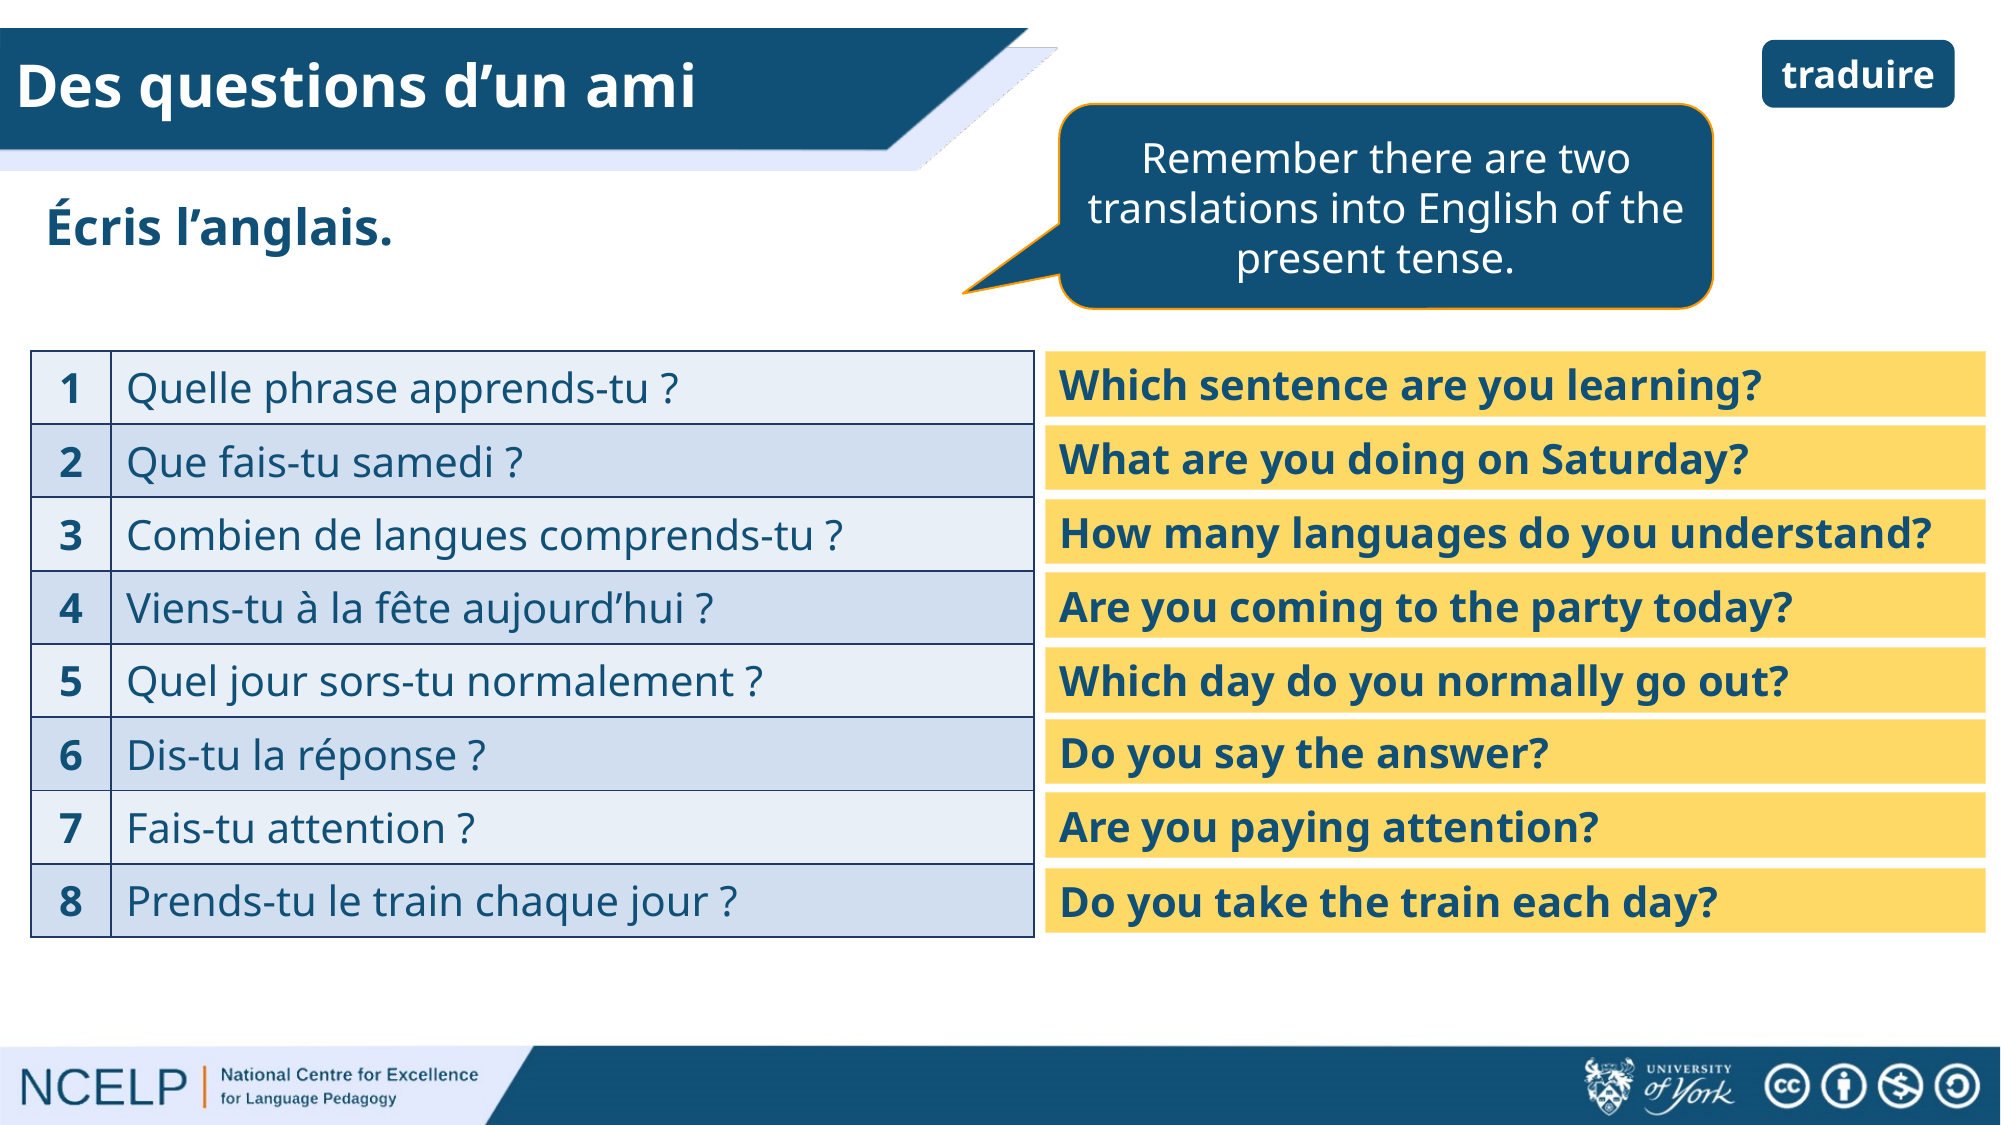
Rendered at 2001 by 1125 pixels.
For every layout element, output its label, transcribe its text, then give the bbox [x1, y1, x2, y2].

picture [0, 0, 2001, 1125]
table_header 1 [32, 352, 110, 423]
text_box Which day do you normally go out? [1045, 647, 1986, 713]
table_header Quelle phrase apprends-tu ? [112, 352, 1033, 423]
text_box Are you paying attention? [1045, 792, 1986, 858]
text_box Do you say the answer? [1045, 719, 1986, 784]
text_box How many languages do you understand? [1045, 499, 1986, 564]
text_box Écris l’anglais. [31, 187, 1058, 263]
table_cell Viens-tu à la fête aujourd’hui ? [112, 572, 1033, 643]
text_box Are you coming to the party today? [1045, 572, 1986, 638]
table_cell Quel jour sors-tu normalement ? [112, 645, 1033, 716]
text_box Remember there are two translations into English of the present tense. [961, 102, 1715, 310]
table_cell 5 [32, 645, 110, 716]
text_box traduire [1762, 39, 1955, 108]
text_box What are you doing on Saturday? [1045, 425, 1986, 490]
table_cell 4 [32, 572, 110, 643]
text_box Which sentence are you learning? [1045, 351, 1986, 417]
text_box Do you take the train each day? [1045, 868, 1986, 933]
table_cell 8 [32, 865, 110, 936]
table_cell Que fais-tu samedi ? [112, 425, 1033, 496]
table_cell 6 [32, 718, 110, 790]
table_cell 7 [32, 791, 110, 863]
table_cell 3 [32, 498, 110, 570]
table_cell Fais-tu attention ? [112, 791, 1033, 863]
table_cell Combien de langues comprends-tu ? [112, 498, 1033, 570]
table_cell Prends-tu le train chaque jour ? [112, 865, 1033, 936]
table_cell 2 [32, 425, 110, 496]
table_cell Dis-tu la réponse ? [112, 718, 1033, 790]
